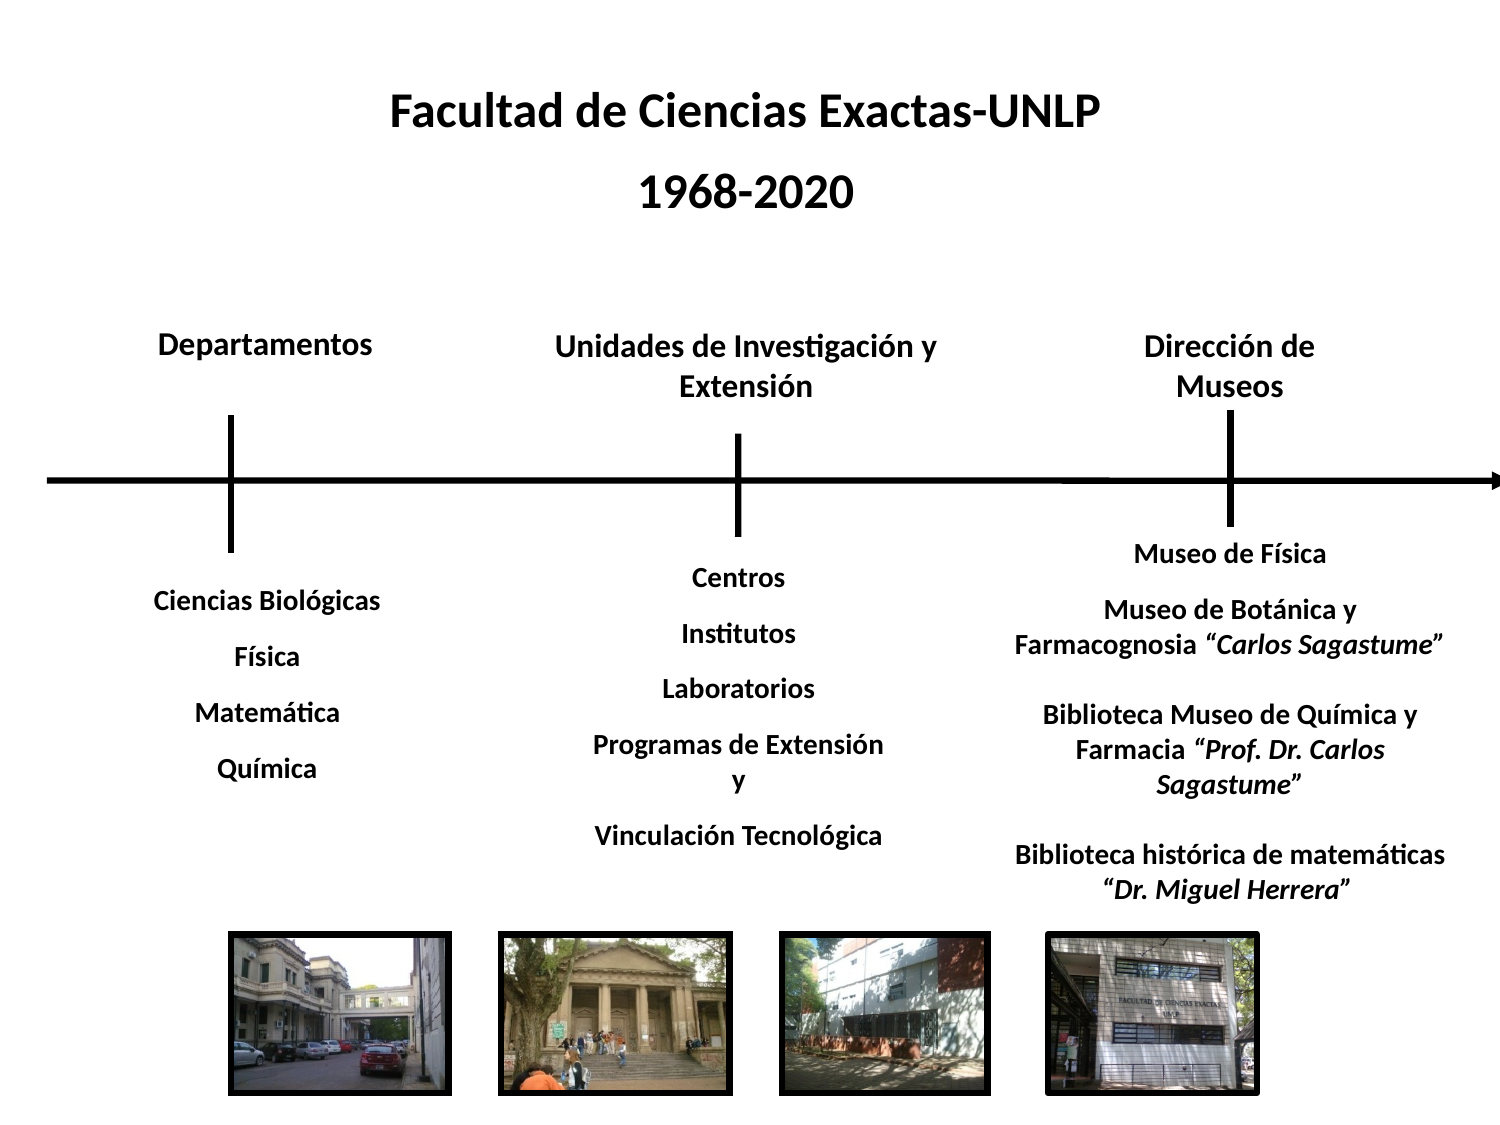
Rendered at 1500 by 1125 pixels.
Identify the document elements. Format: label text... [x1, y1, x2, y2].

text_box Dirección de Museos [1078, 316, 1382, 417]
text_box Museo de Física Museo de Botánica y Farmacognosia “Carlos Sagastume” Biblioteca Museo de Química y Farmacia “Prof. Dr. Carlos Sagastume” Biblioteca histórica de matemáticas “Dr. Miguel Herrera” [996, 527, 1465, 914]
text_box Centros Institutos Laboratorios Programas de Extensión y Vinculación Tecnológica [574, 550, 904, 897]
picture [503, 937, 727, 1091]
text_box Unidades de Investigación y Extensión [538, 316, 954, 417]
picture [784, 937, 985, 1091]
picture [1050, 937, 1255, 1091]
text_box Departamentos [127, 314, 405, 386]
text_box Ciencias Biológicas Física Matemática Química [128, 574, 406, 822]
picture [234, 937, 446, 1091]
text_box Facultad de Ciencias Exactas-UNLP 1968-2020 [328, 70, 1164, 260]
